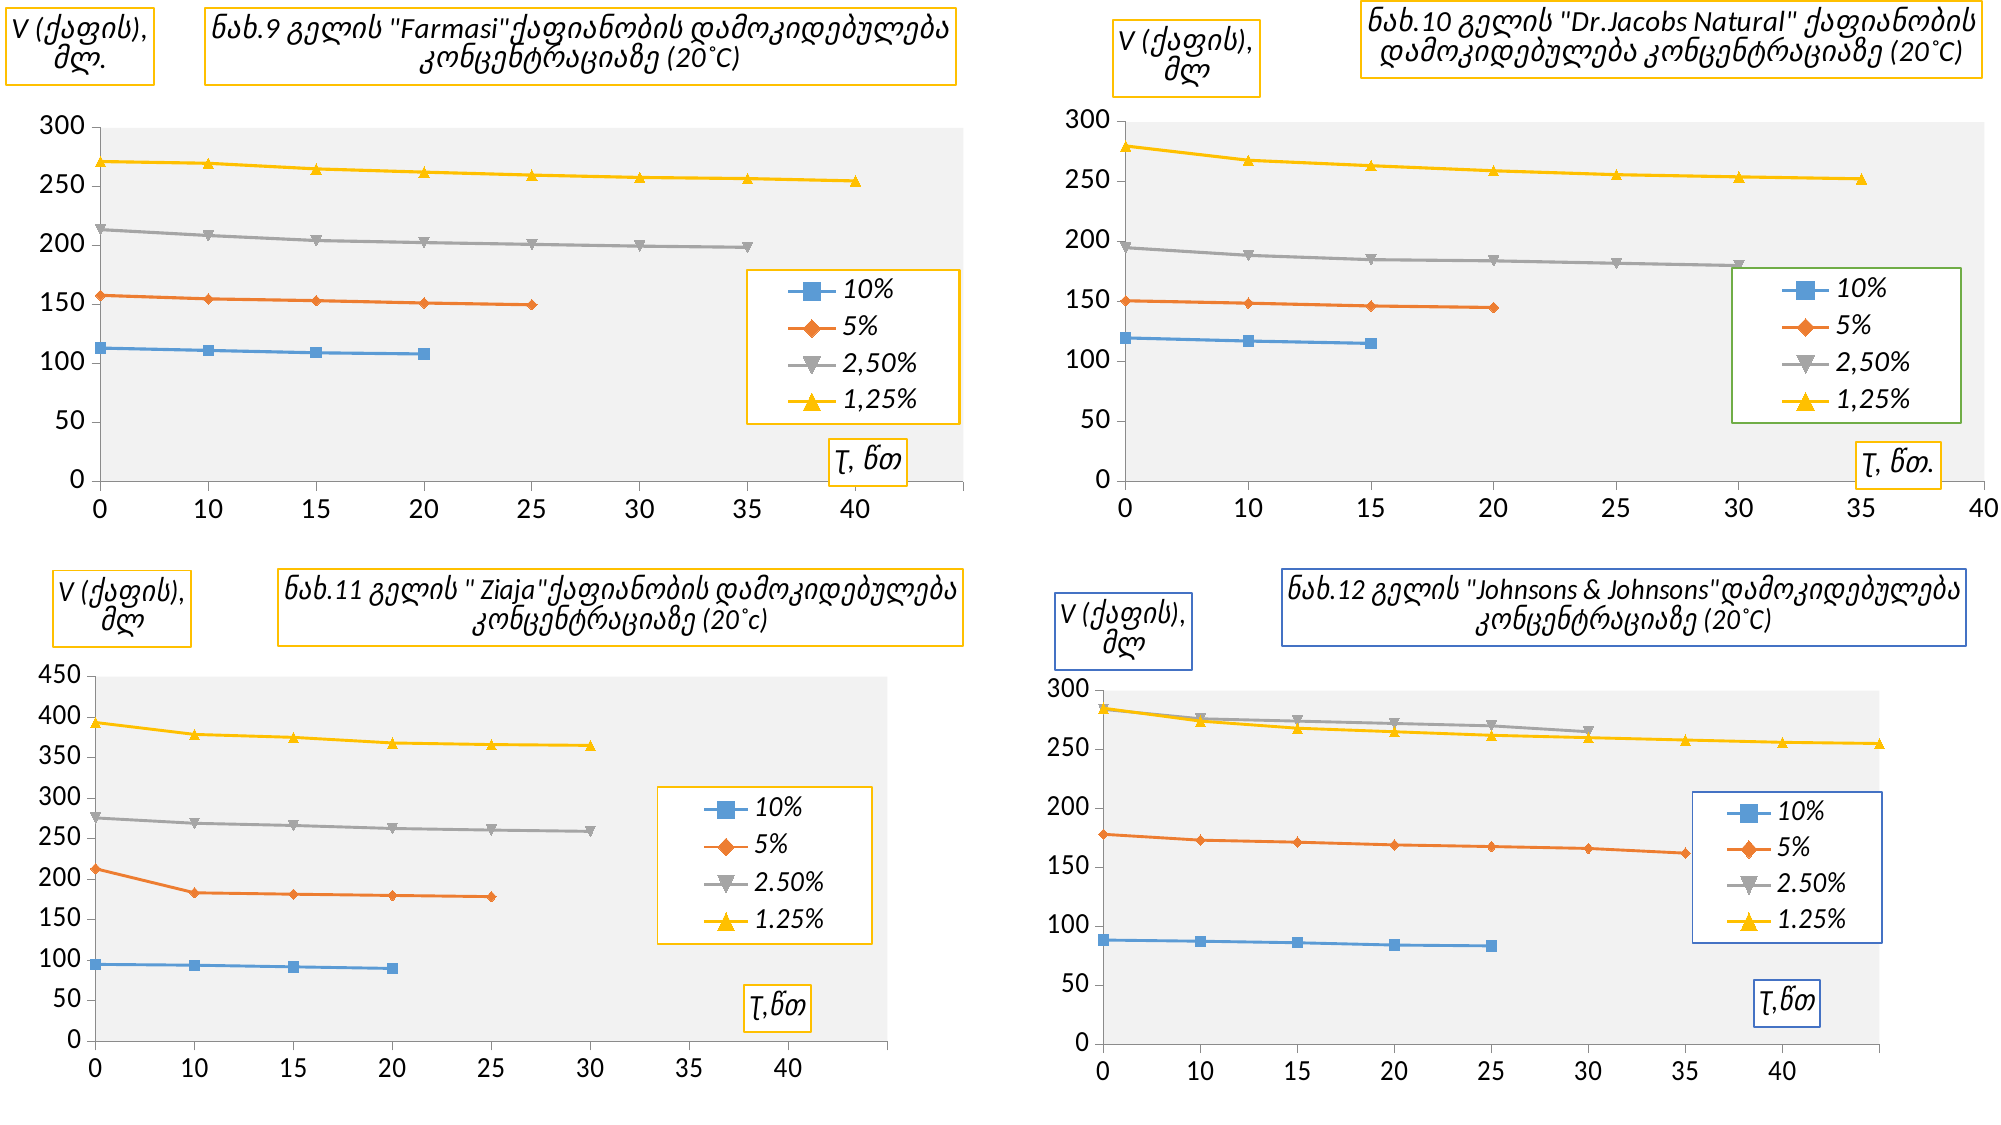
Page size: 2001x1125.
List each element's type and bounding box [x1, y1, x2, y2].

chart [1000, 568, 1968, 1105]
chart [1000, 0, 2000, 546]
chart [0, 568, 964, 1105]
chart [0, 0, 964, 546]
